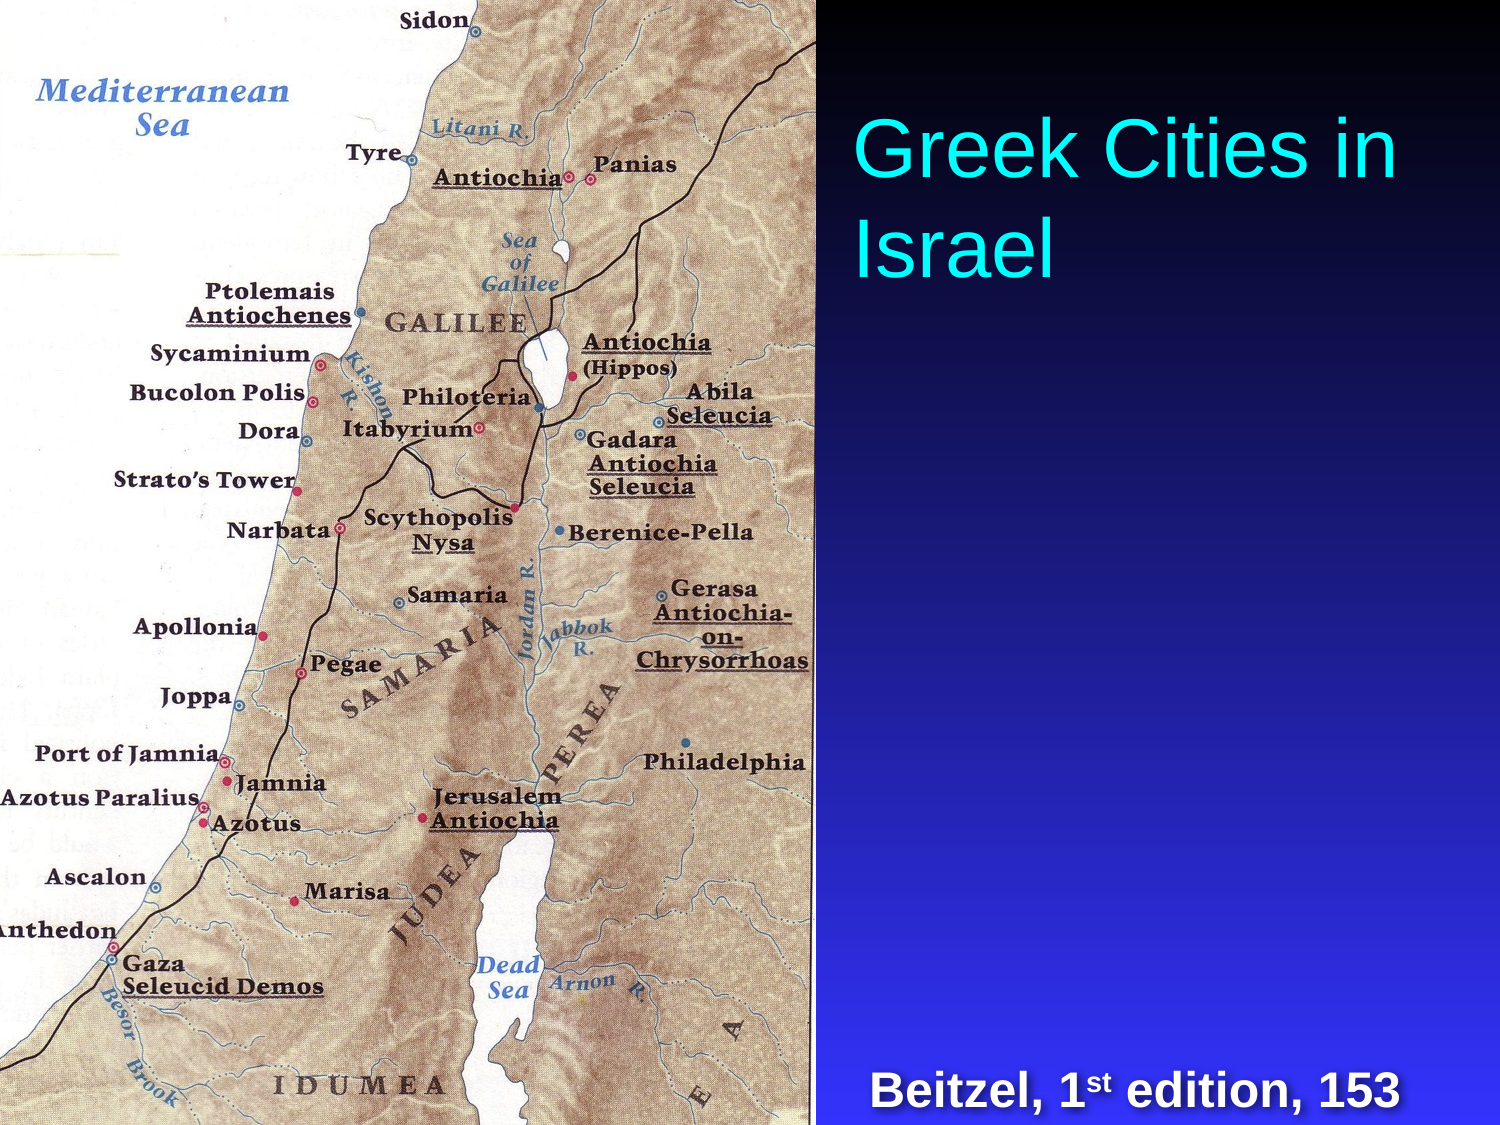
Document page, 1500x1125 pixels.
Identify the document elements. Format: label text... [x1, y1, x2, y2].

title Greek Cities in Israel [837, 99, 1463, 288]
picture [0, 0, 816, 1125]
text_box Beitzel, 1st edition, 153 [854, 1049, 1417, 1125]
